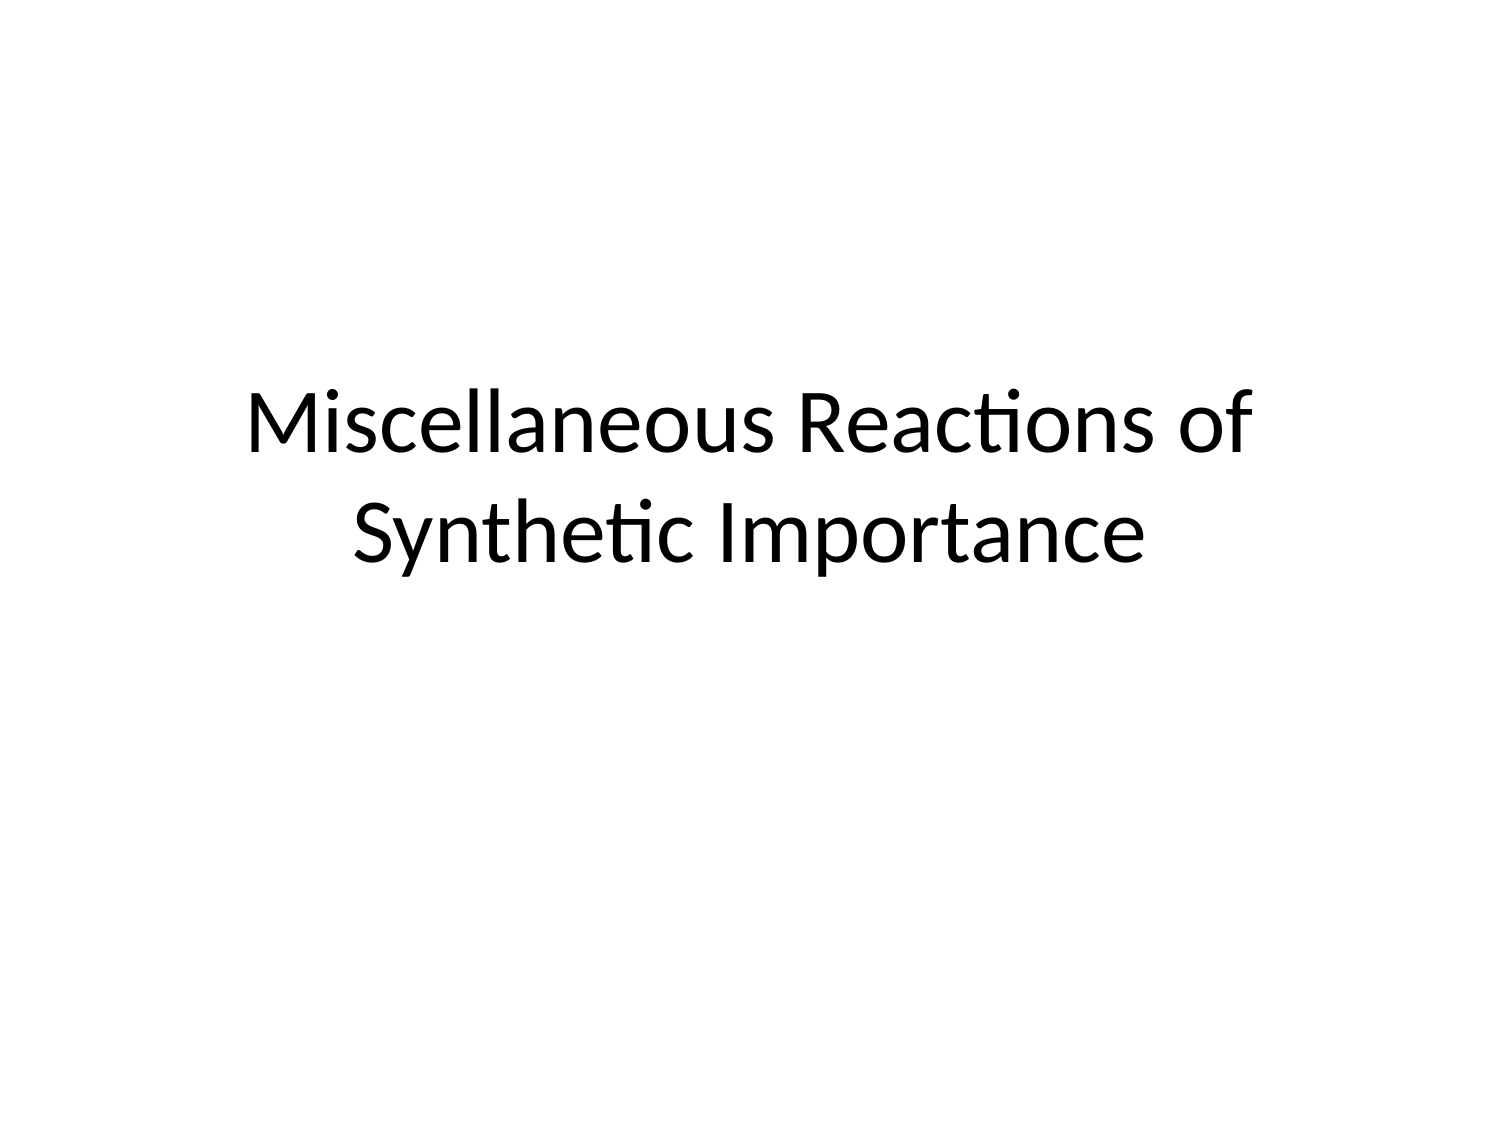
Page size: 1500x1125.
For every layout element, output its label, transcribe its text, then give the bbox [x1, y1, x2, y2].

title Miscellaneous Reactions of Synthetic Importance [112, 350, 1388, 592]
